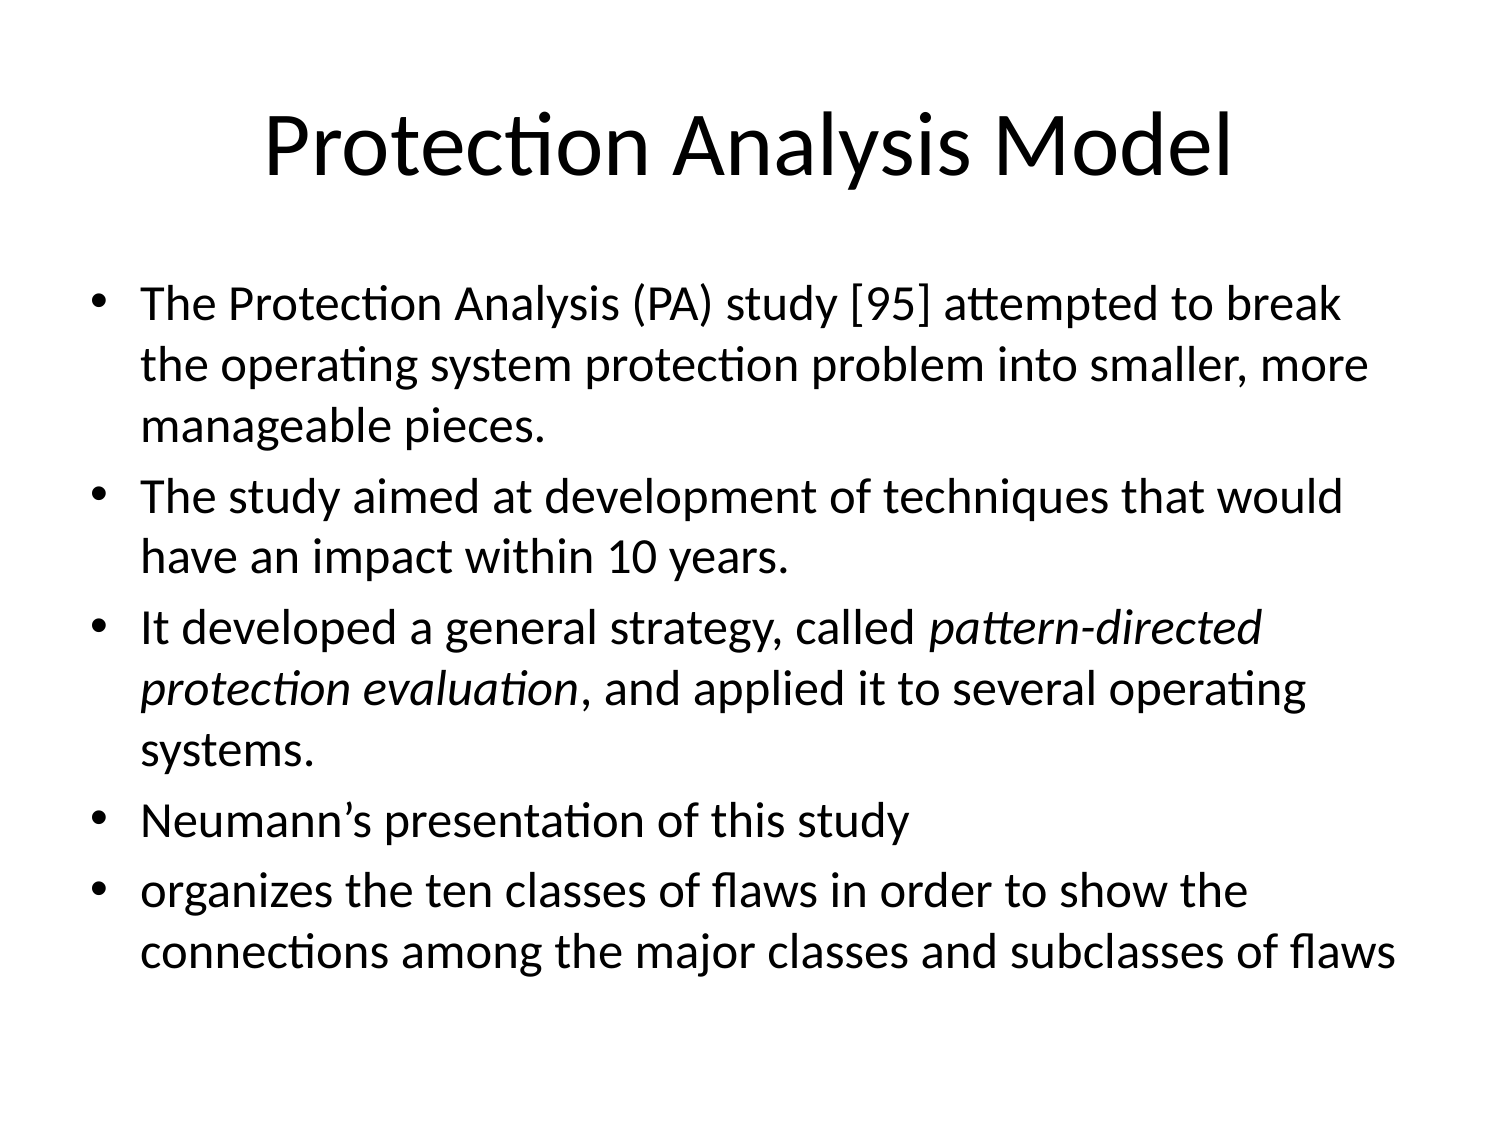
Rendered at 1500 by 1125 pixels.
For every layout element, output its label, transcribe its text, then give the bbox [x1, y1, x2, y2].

list The Protection Analysis (PA) study [95] attempted to break the operating system protection problem into smaller, more manageable pieces. The study aimed at development of techniques that would have an impact within 10 years. It developed a general strategy, called pattern-directed protection evaluation, and applied it to several operating systems. Neumann’s presentation of this study organizes the ten classes of flaws in order to show the connections among the major classes and subclasses of flaws [75, 262, 1425, 1005]
title Protection Analysis Model [75, 45, 1425, 233]
